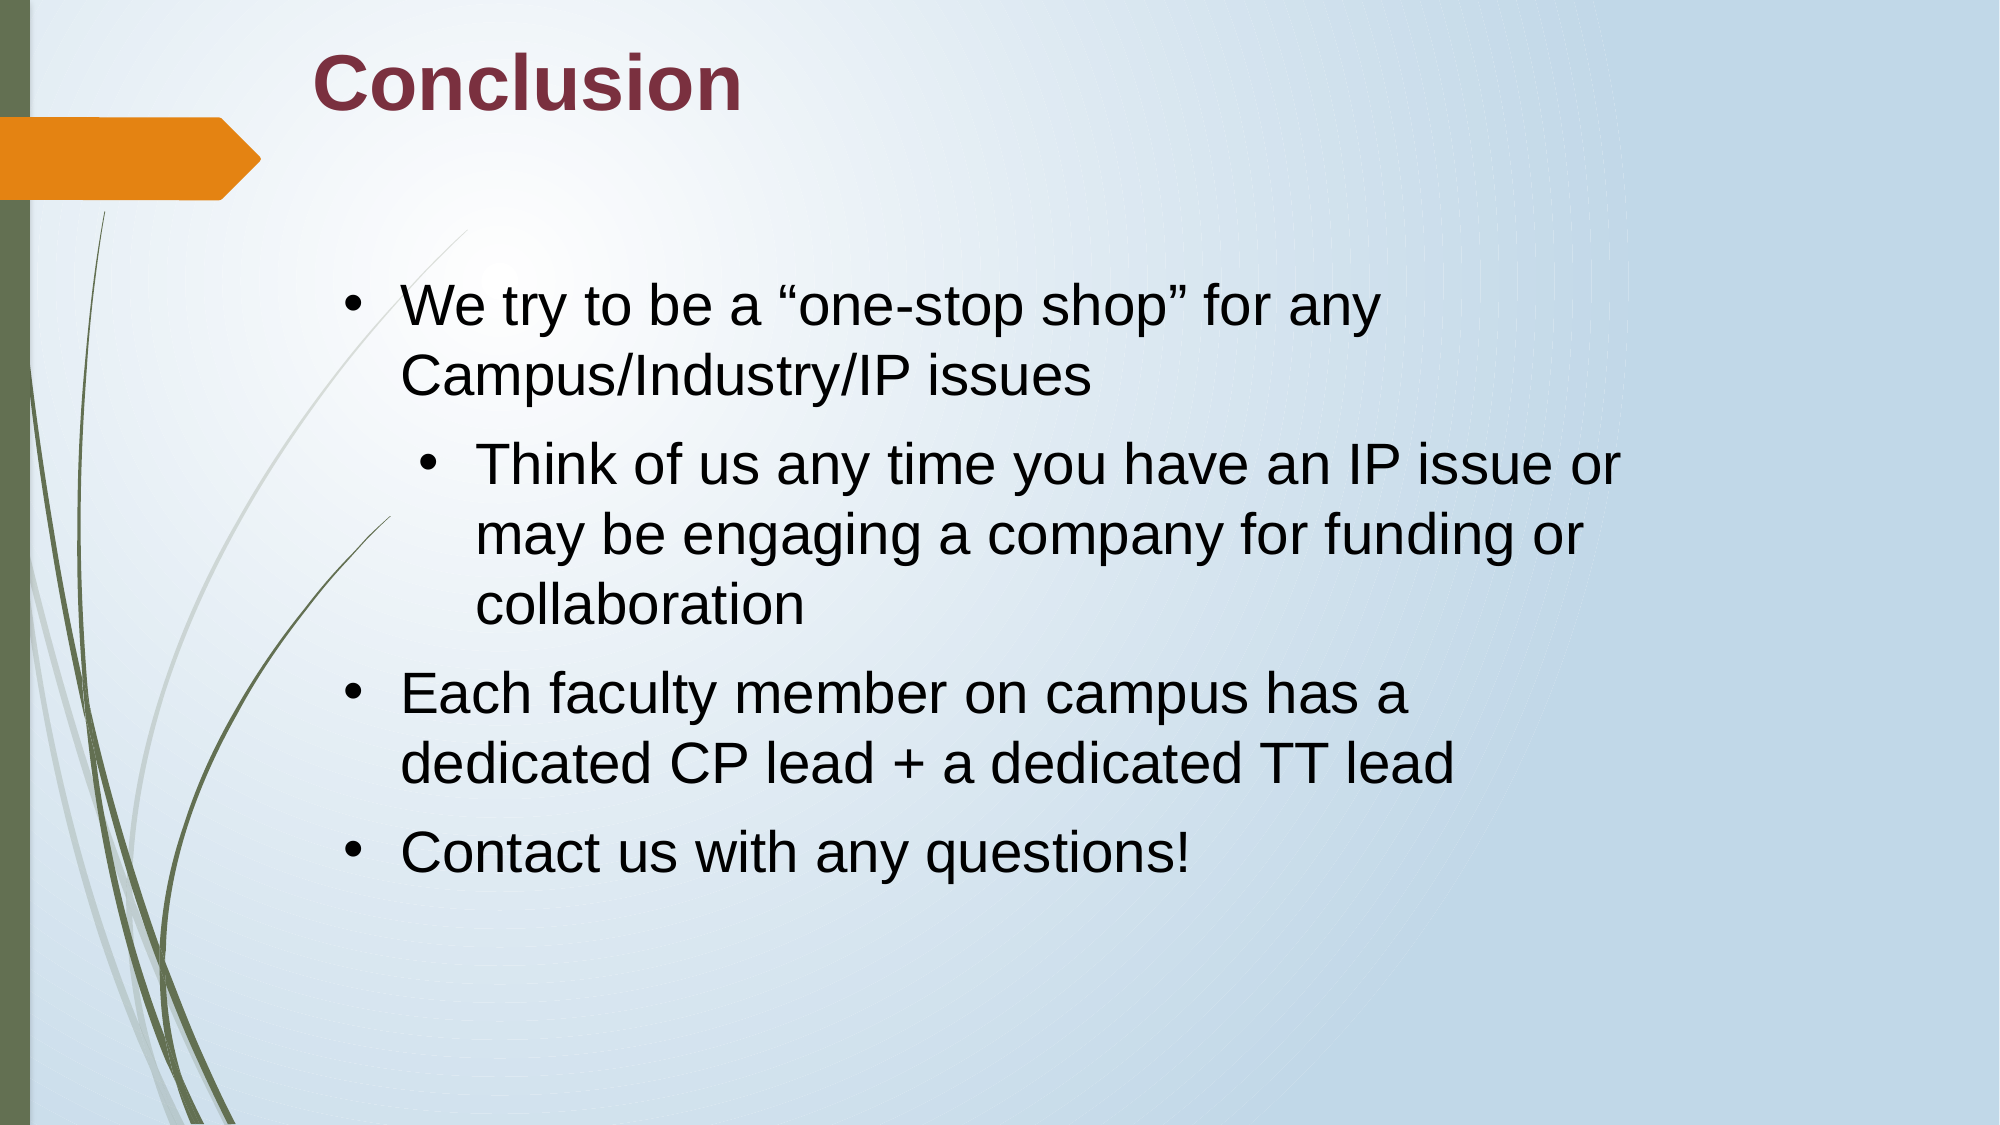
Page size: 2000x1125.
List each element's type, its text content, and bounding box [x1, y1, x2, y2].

text_box Conclusion [297, 23, 1787, 131]
text_box We try to be a “one-stop shop” for any Campus/Industry/IP issues Think of us any time you have an IP issue or may be engaging a company for funding or collaboration Each faculty member on campus has a dedicated CP lead + a dedicated TT lead Contact us with any questions! [329, 260, 1666, 892]
